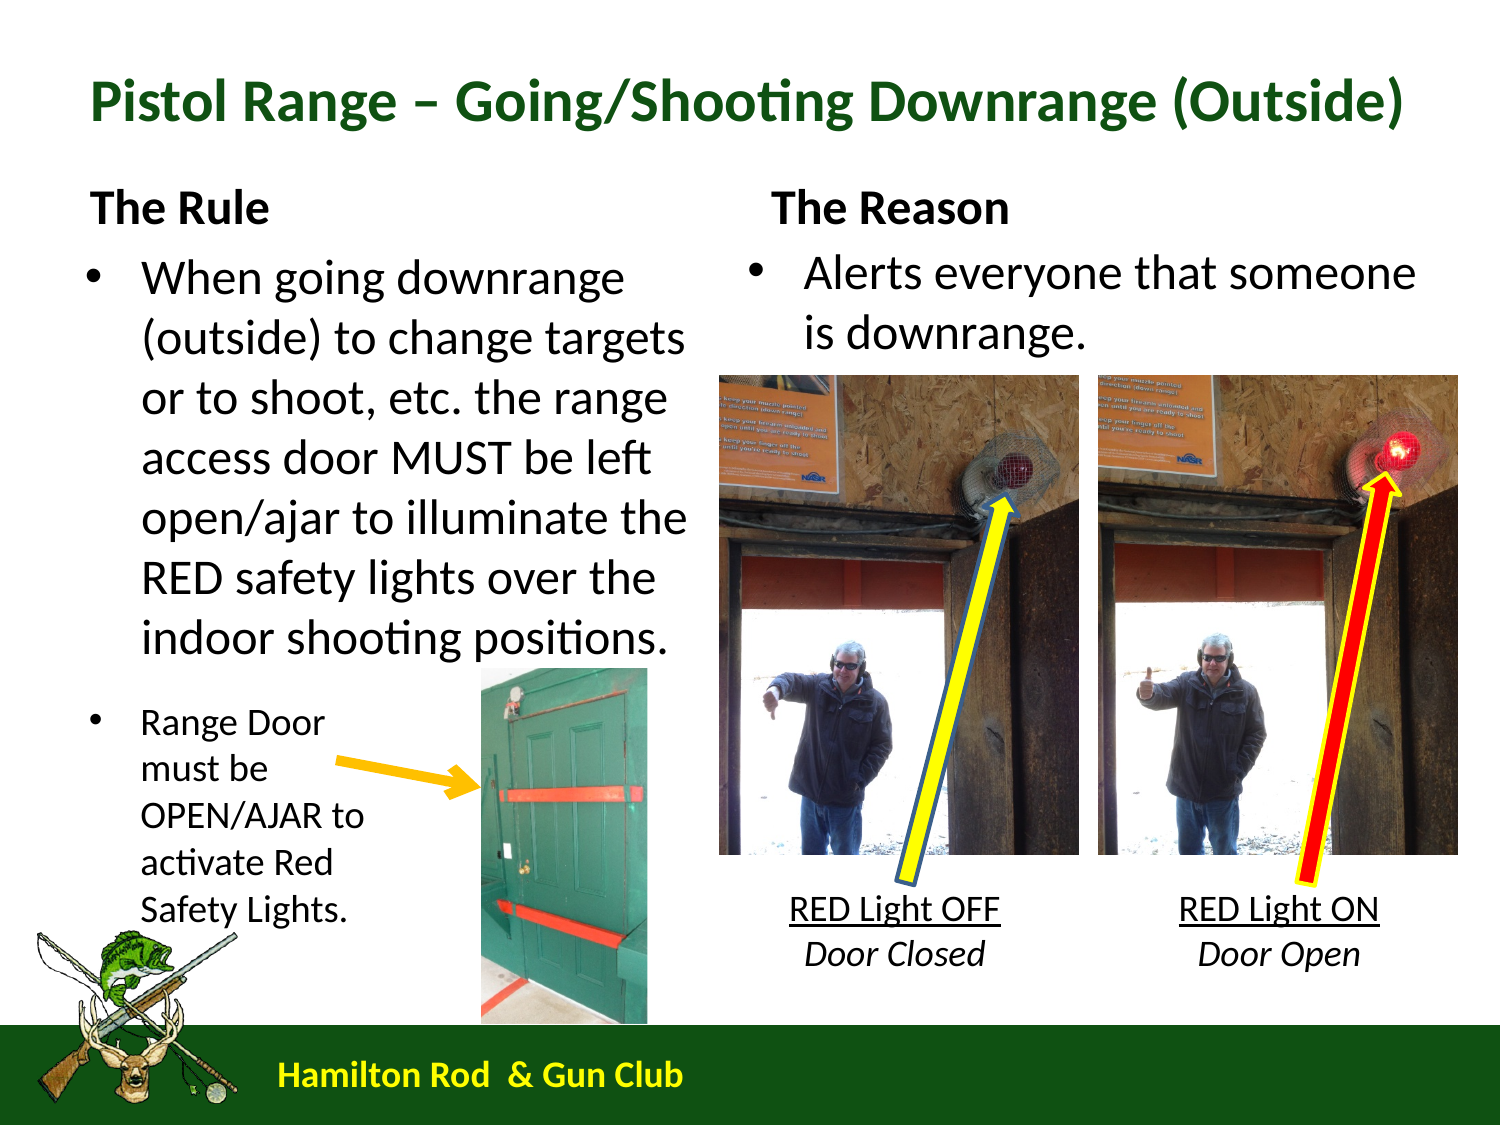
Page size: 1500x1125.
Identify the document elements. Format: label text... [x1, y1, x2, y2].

title Pistol Range – Going/Shooting Downrange (Outside) [75, 45, 1425, 150]
text_box RED Light ON Door Open [1163, 876, 1395, 982]
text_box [335, 759, 482, 788]
text_box RED Light OFF Door Closed [774, 876, 1016, 982]
picture [37, 930, 238, 1104]
text_box [1294, 862, 1322, 888]
picture [385, 668, 743, 1024]
text_box Range Door must be OPEN/AJAR to activate Red Safety Lights. [73, 688, 412, 938]
picture [1098, 375, 1458, 855]
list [719, 375, 1079, 855]
text_box Alerts everyone that someone is downrange. [732, 231, 1433, 377]
list When going downrange (outside) to change targets or to shoot, etc. the range access door MUST be left open/ajar to illuminate the RED safety lights over the indoor shooting positions. [69, 237, 732, 688]
text_box [894, 863, 923, 888]
list The Reason [755, 137, 1419, 231]
list The Rule [74, 137, 738, 237]
